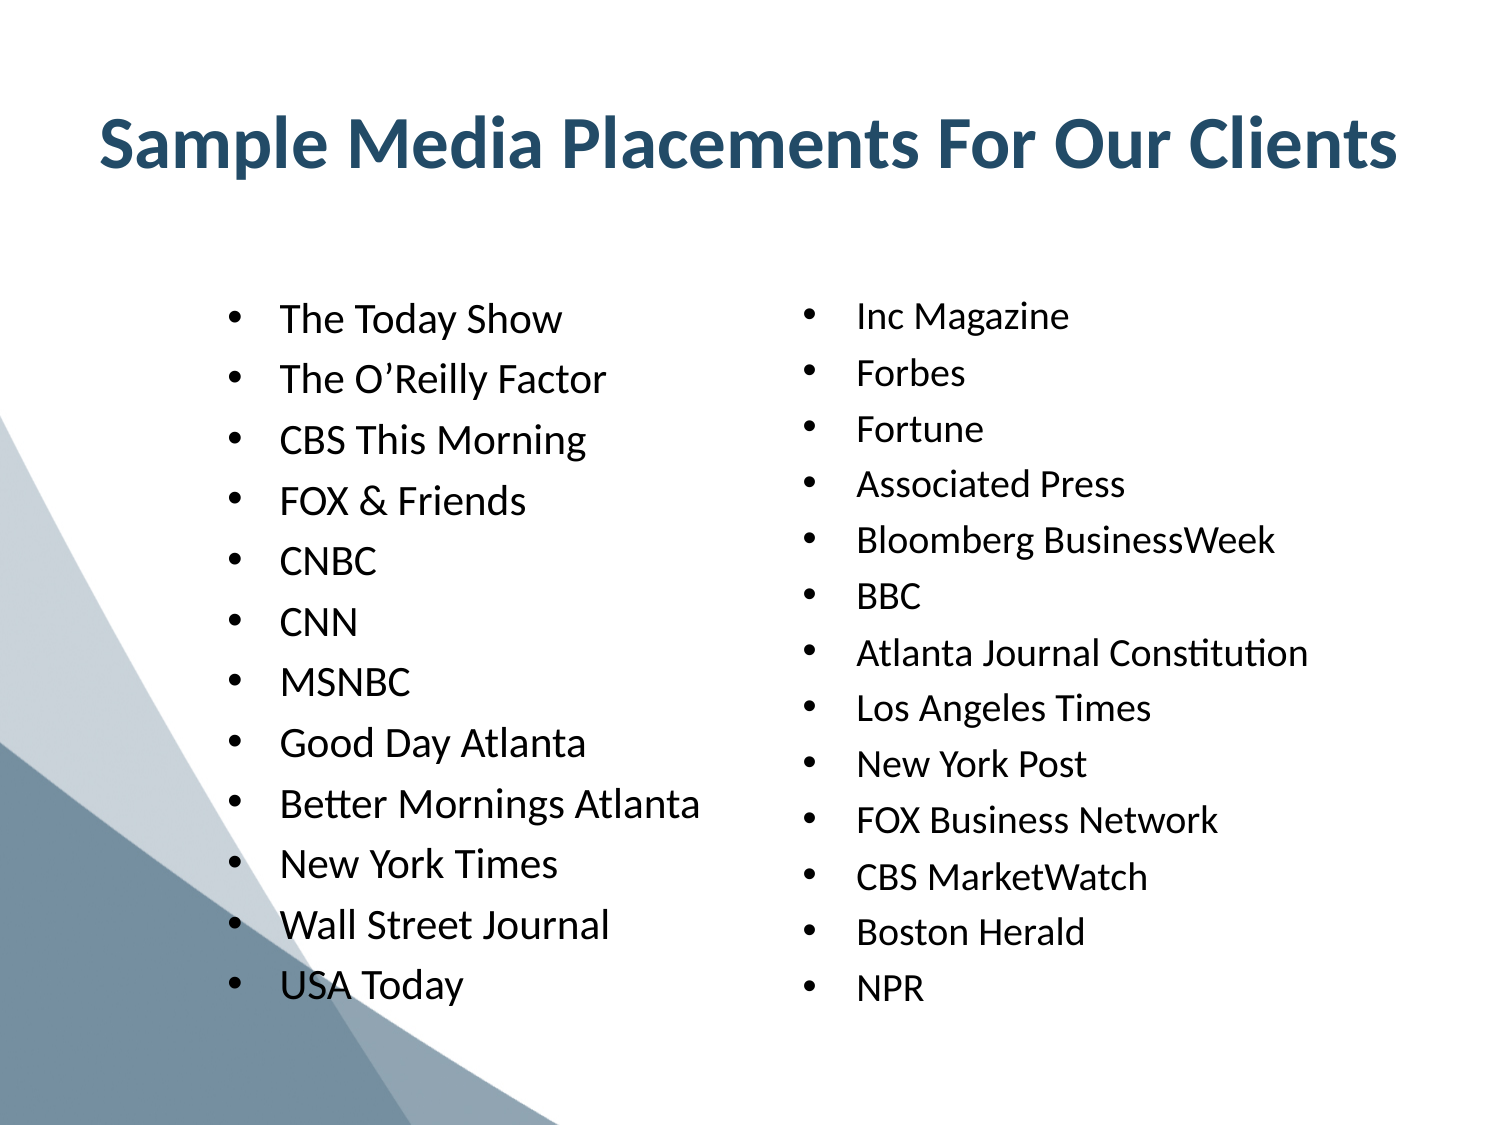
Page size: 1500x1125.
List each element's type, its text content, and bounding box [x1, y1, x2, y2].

picture [0, 57, 1425, 1125]
text_box Inc Magazine Forbes Fortune Associated Press Bloomberg BusinessWeek BBC Atlanta Journal Constitution Los Angeles Times New York Post FOX Business Network CBS MarketWatch Boston Herald NPR [787, 282, 1388, 1025]
title Sample Media Placements For Our Clients [50, 45, 1450, 233]
list The Today Show The O’Reilly Factor CBS This Morning FOX & Friends CNBC CNN MSNBC Good Day Atlanta Better Mornings Atlanta New York Times Wall Street Journal USA Today [212, 282, 787, 1025]
